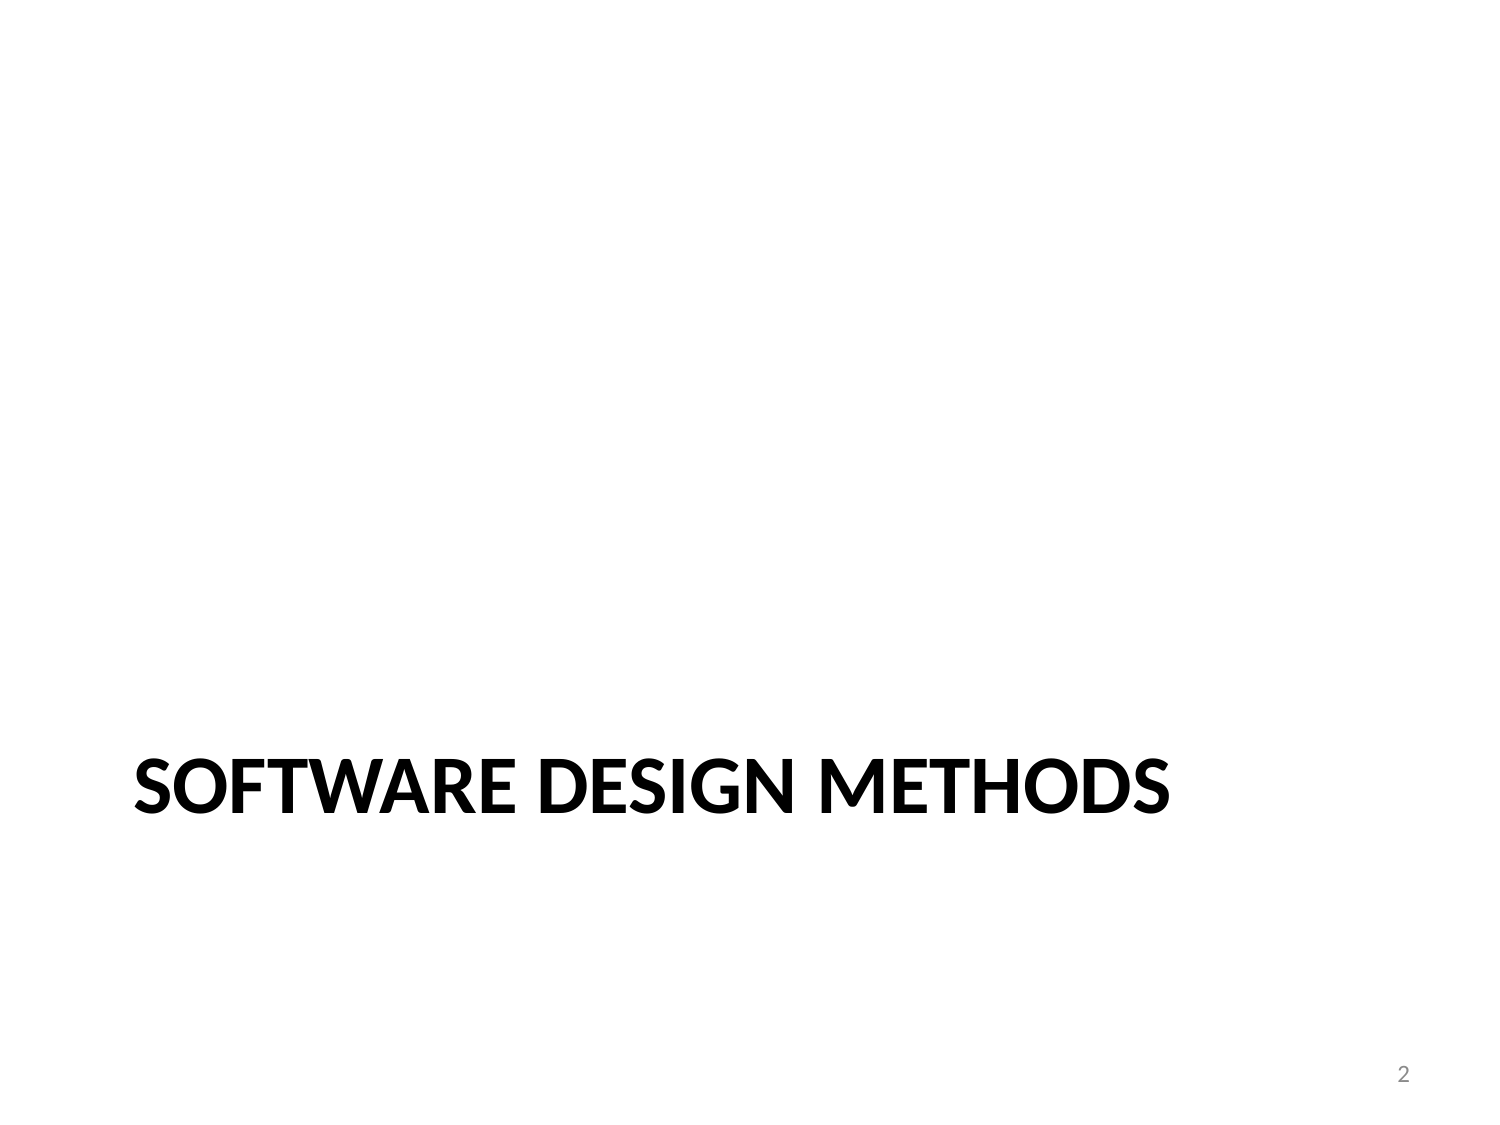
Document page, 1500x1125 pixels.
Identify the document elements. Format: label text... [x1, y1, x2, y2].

slide_number 2 [1074, 1042, 1425, 1103]
title Software Design Methods [118, 722, 1394, 947]
